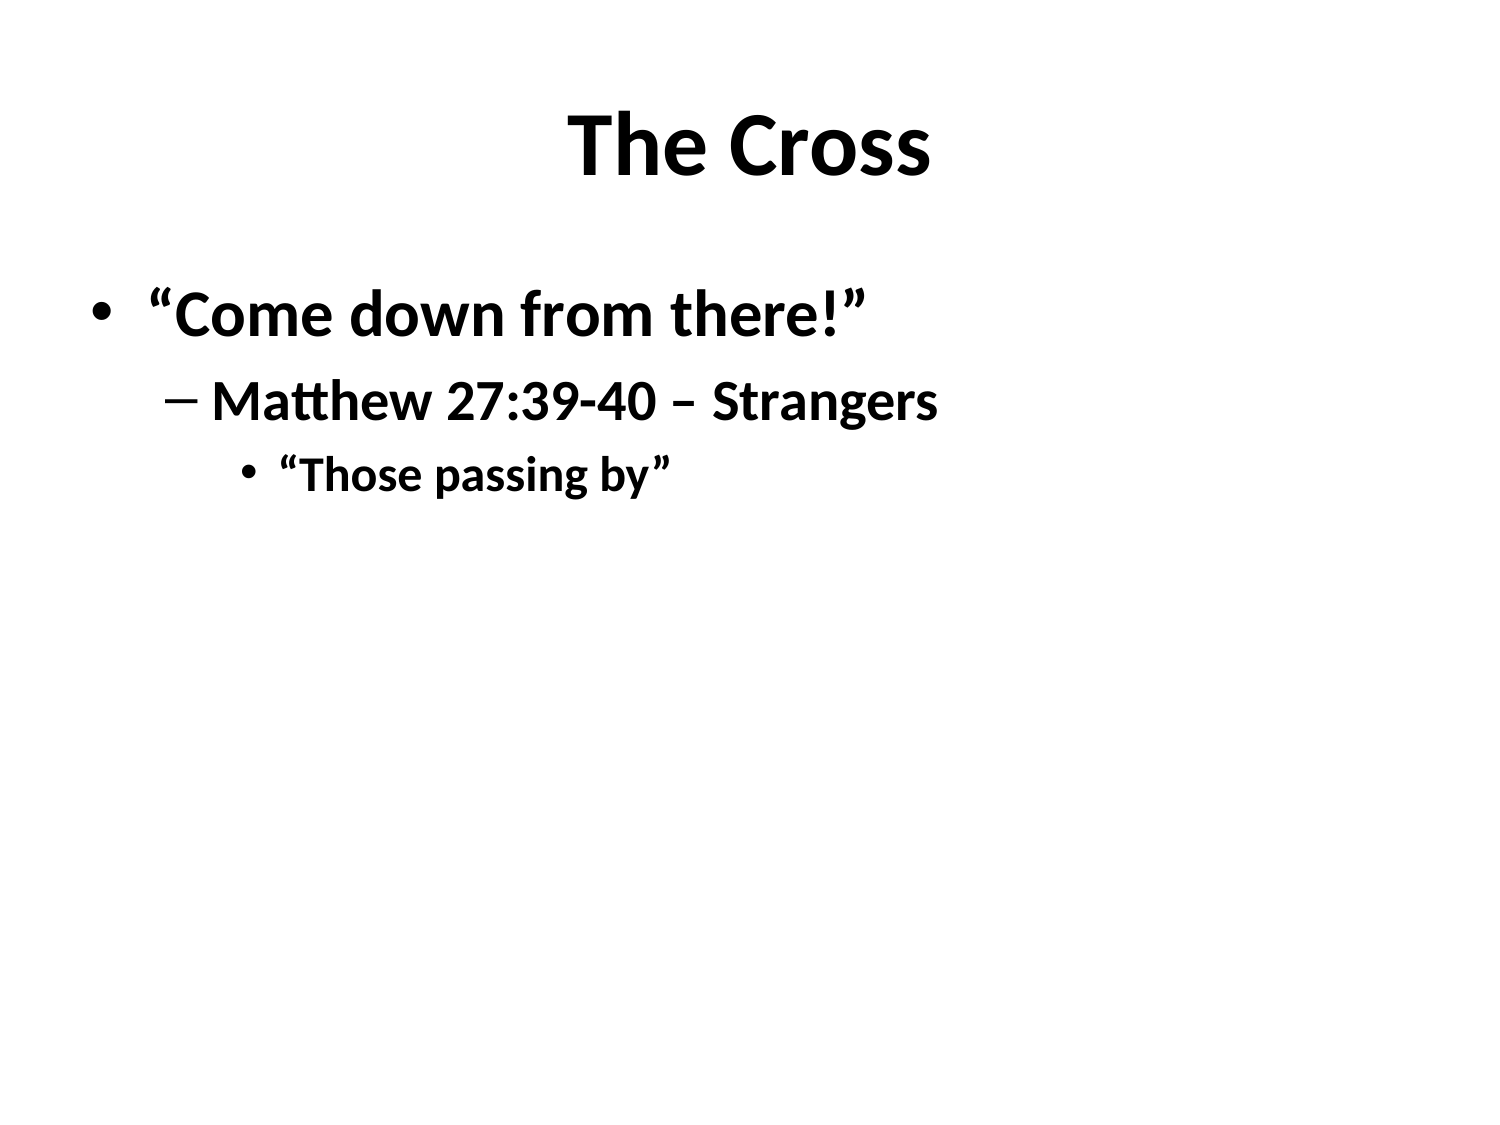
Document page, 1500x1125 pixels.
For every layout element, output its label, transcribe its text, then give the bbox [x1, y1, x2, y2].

title The Cross [75, 45, 1425, 233]
list “Come down from there!” Matthew 27:39-40 – Strangers “Those passing by” [75, 262, 1425, 1100]
